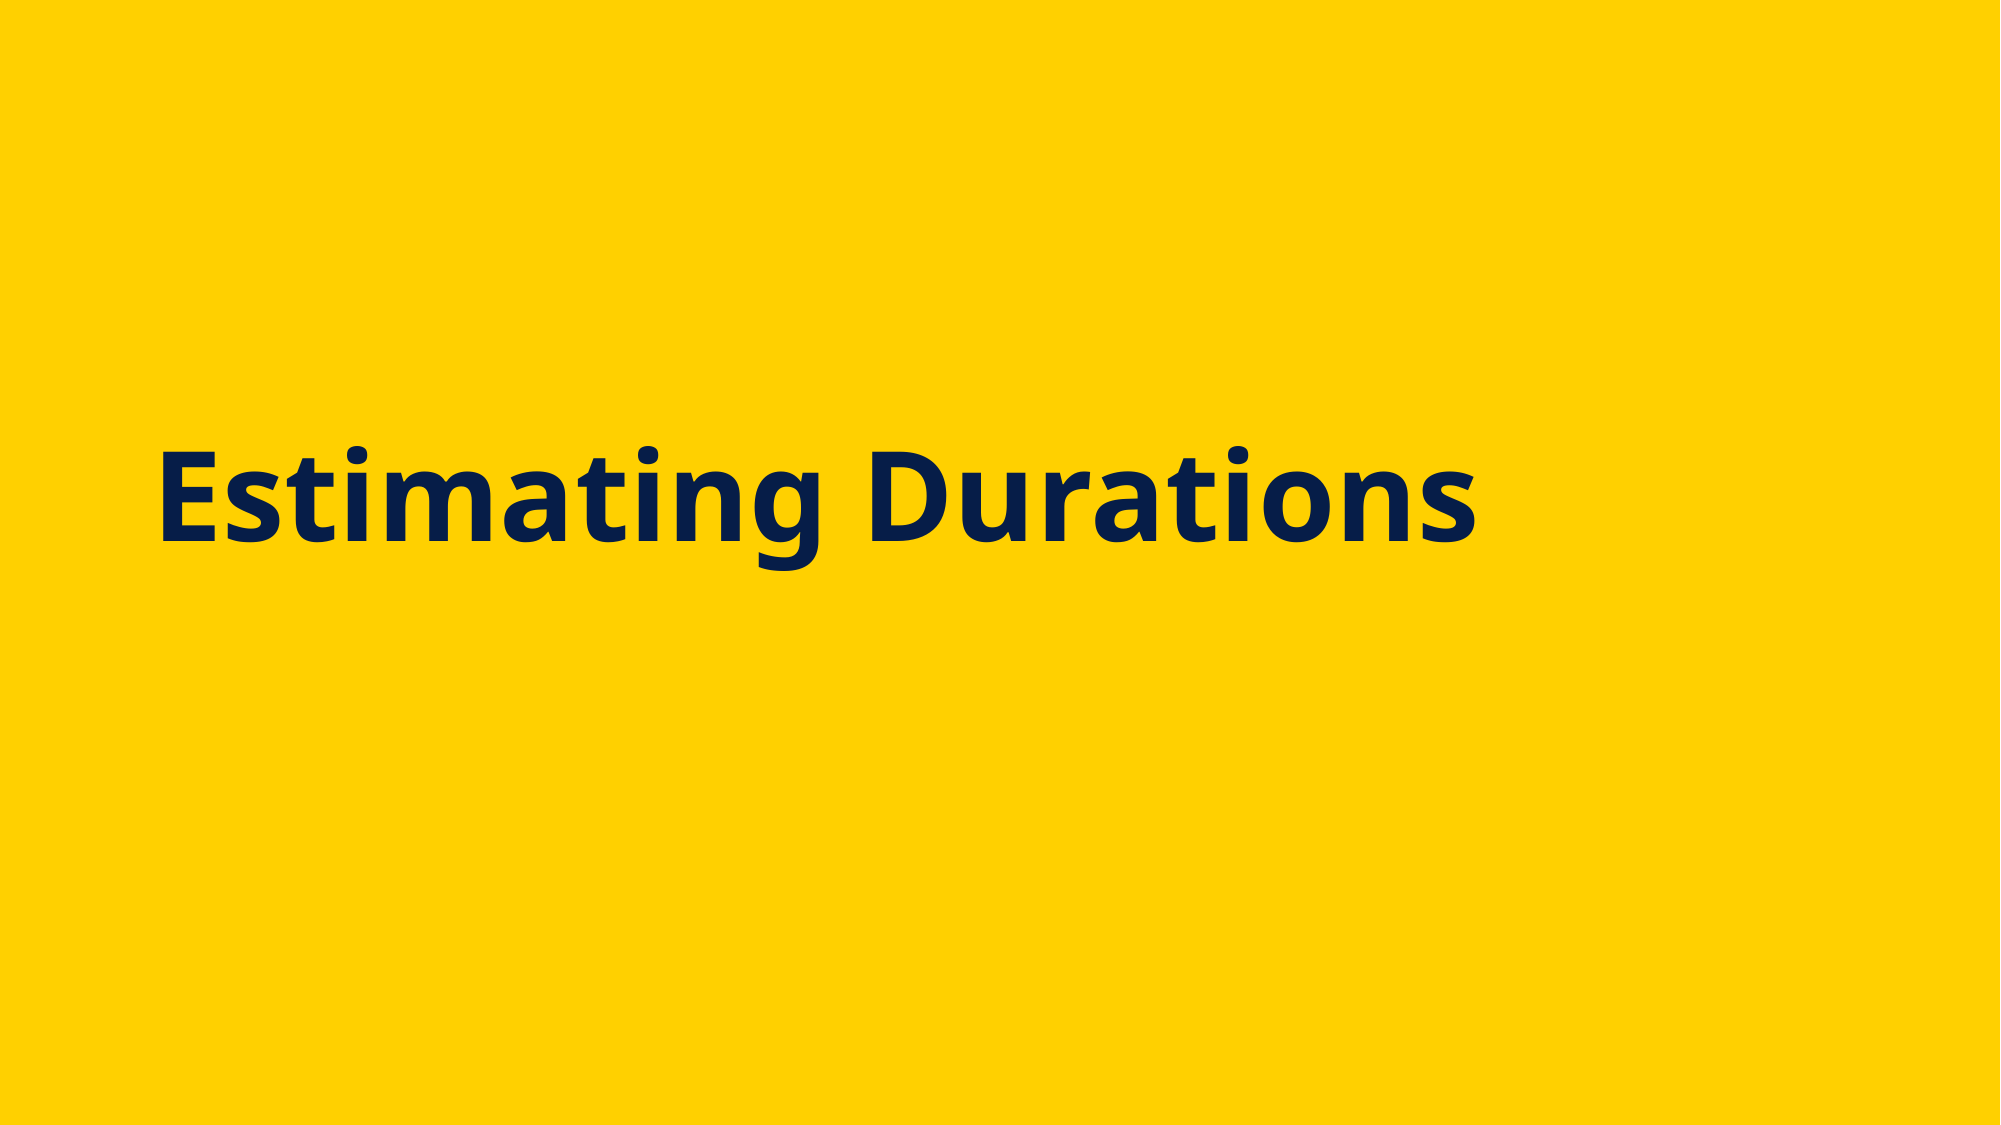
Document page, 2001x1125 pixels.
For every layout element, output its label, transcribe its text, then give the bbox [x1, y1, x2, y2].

title Estimating Durations [137, 184, 1750, 576]
